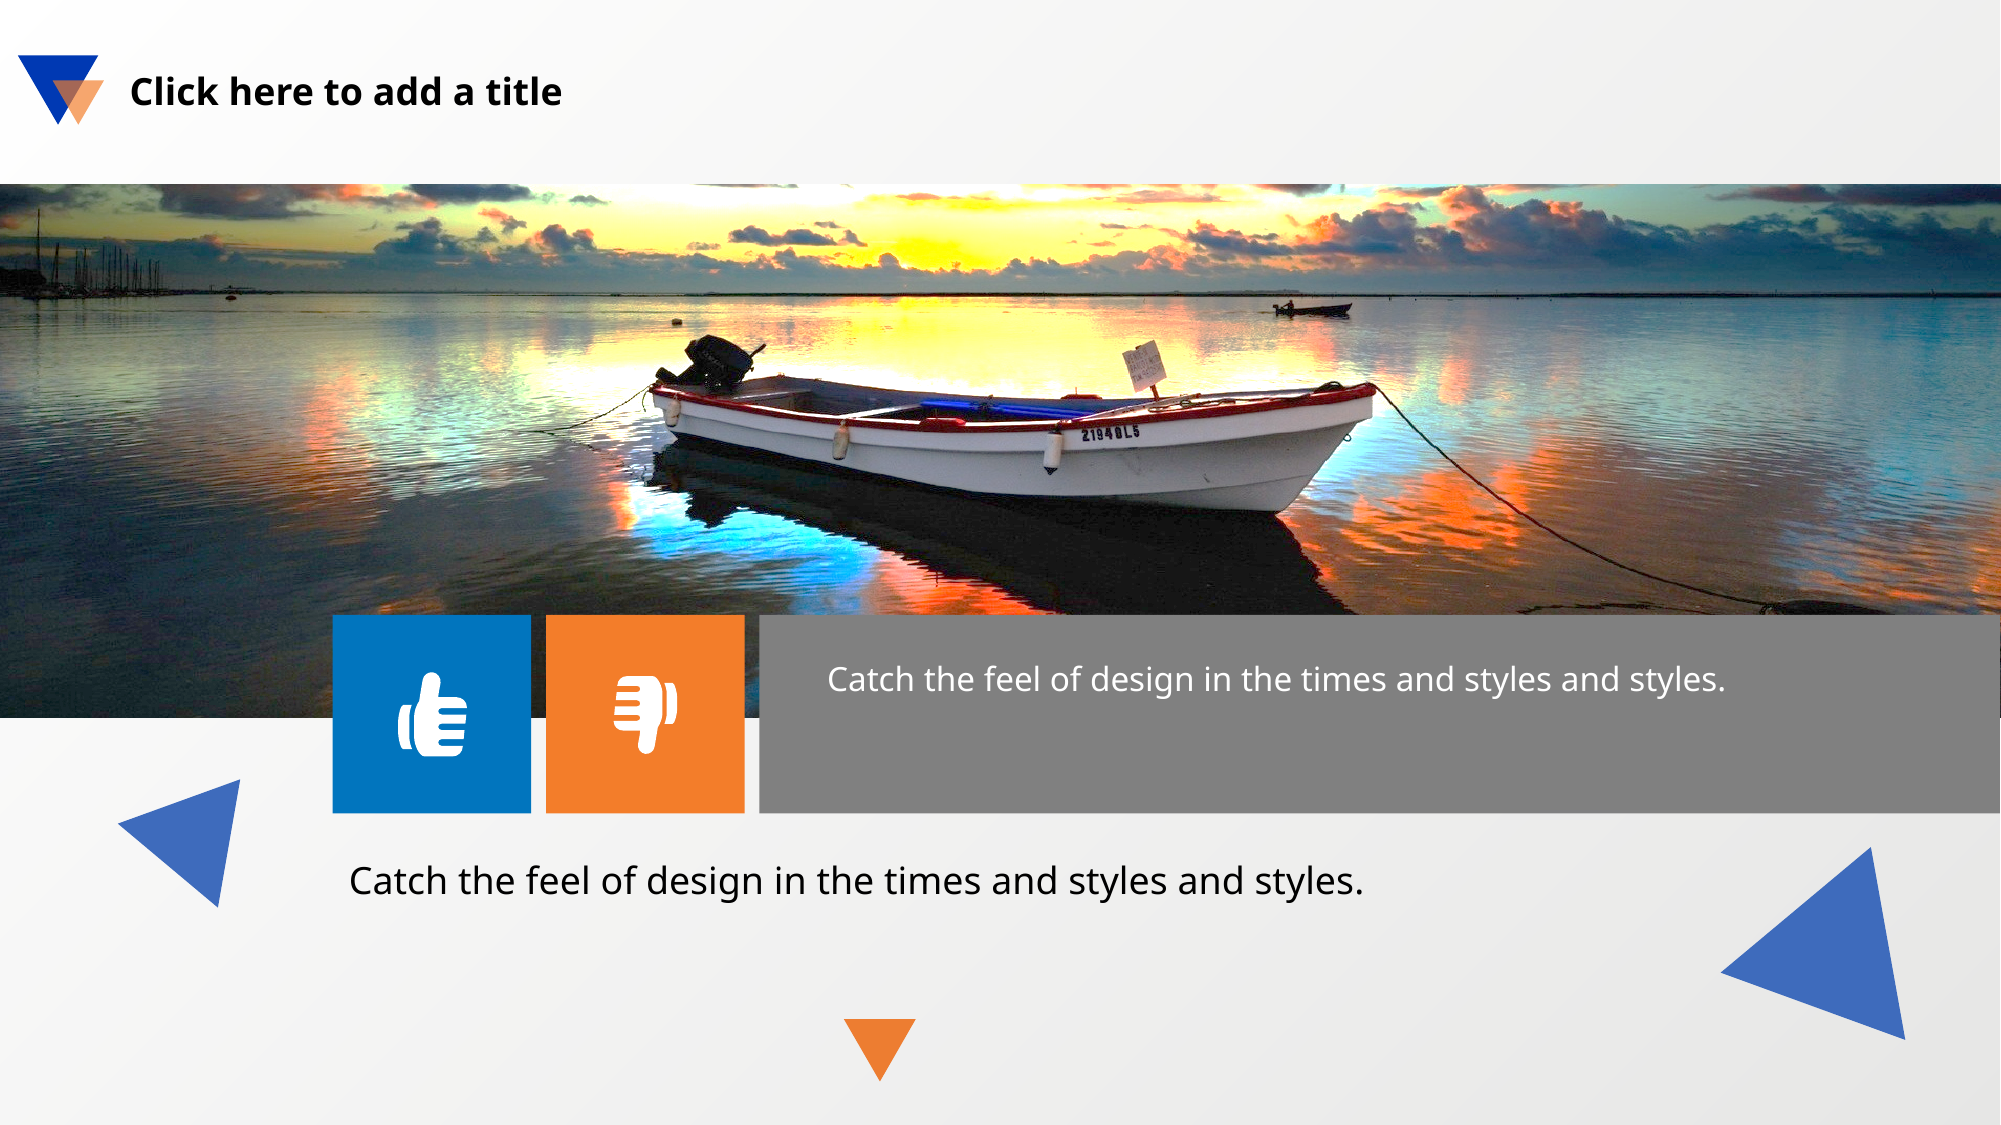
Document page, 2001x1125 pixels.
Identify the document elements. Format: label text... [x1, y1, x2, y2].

text_box Catch the feel of design in the times and styles and styles. [334, 849, 1683, 910]
text_box [115, 777, 242, 910]
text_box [332, 614, 2000, 814]
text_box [17, 55, 717, 125]
text_box [842, 1018, 918, 1084]
picture [0, 184, 2001, 718]
text_box [1718, 845, 1907, 1042]
